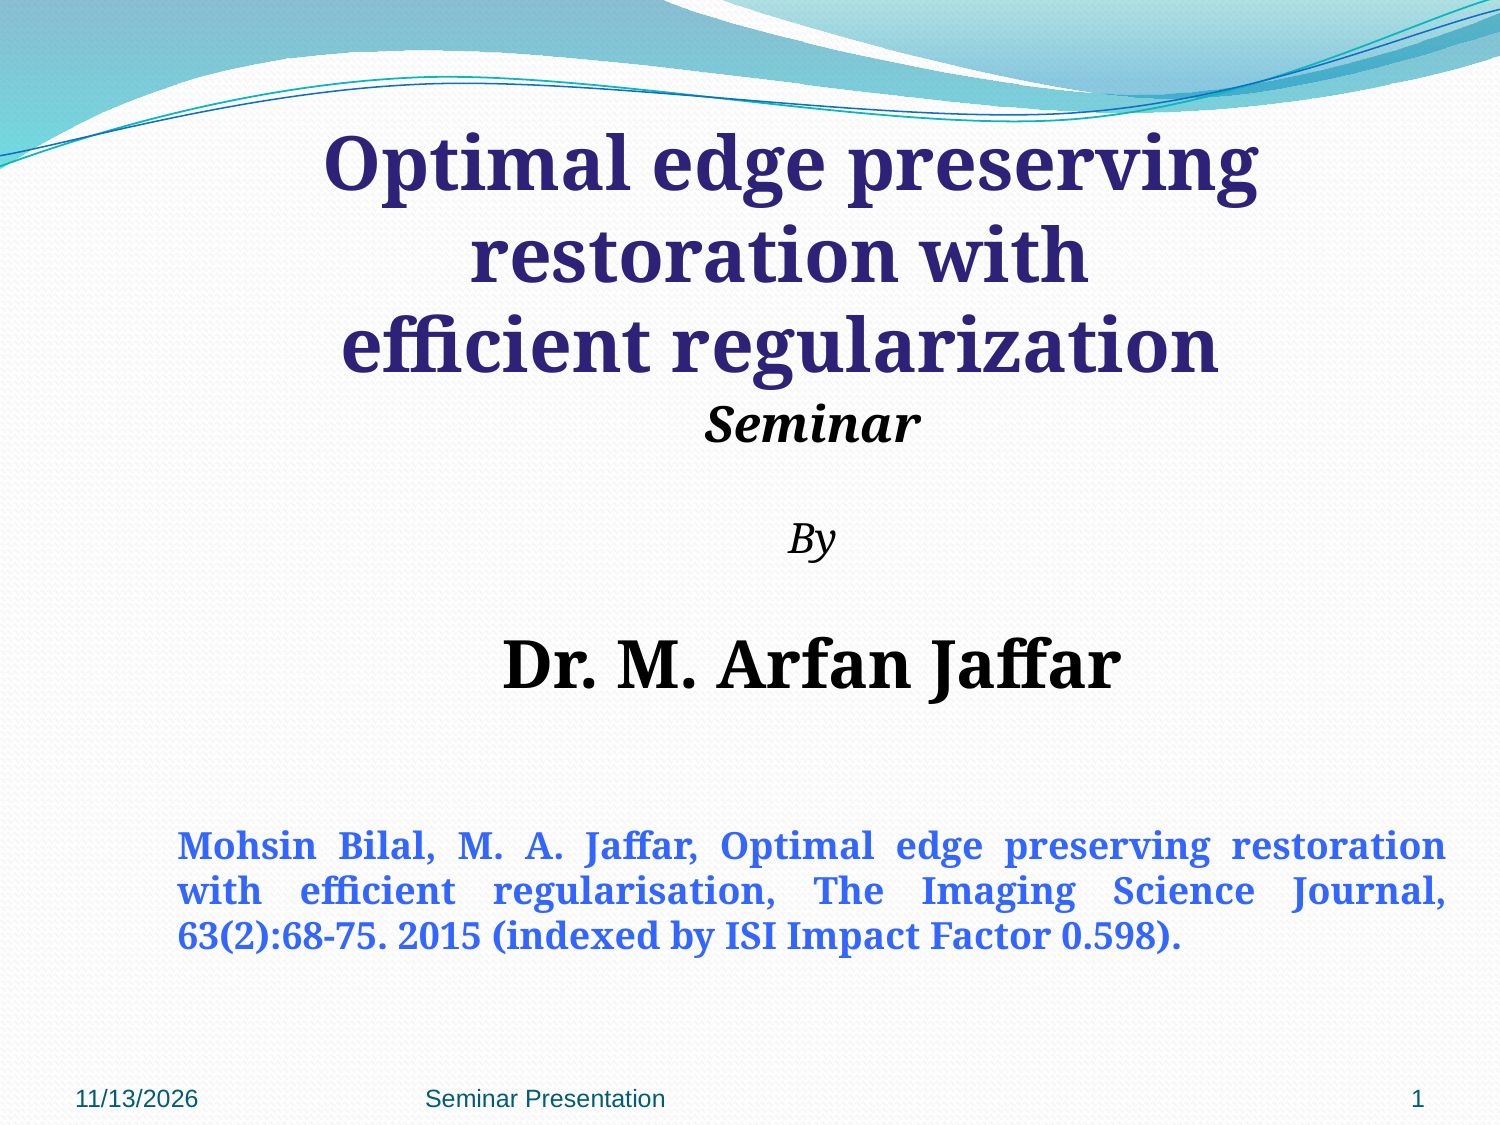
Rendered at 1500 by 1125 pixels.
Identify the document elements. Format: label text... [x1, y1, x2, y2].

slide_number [75, 1052, 425, 1113]
text_box Seminar By Dr. M. Arfan Jaffar Mohsin Bilal, M. A. Jaffar, Optimal edge preserving restoration with efficient regularisation, The Imaging Science Journal, 63(2):68-75. 2015 (indexed by ISI Impact Factor 0.598). [162, 324, 1463, 1125]
footer Seminar Presentation [425, 1072, 1138, 1113]
text_box Optimal edge preserving restoration with efficient regularization [93, 99, 1469, 395]
slide_number 1 [1299, 1052, 1425, 1113]
